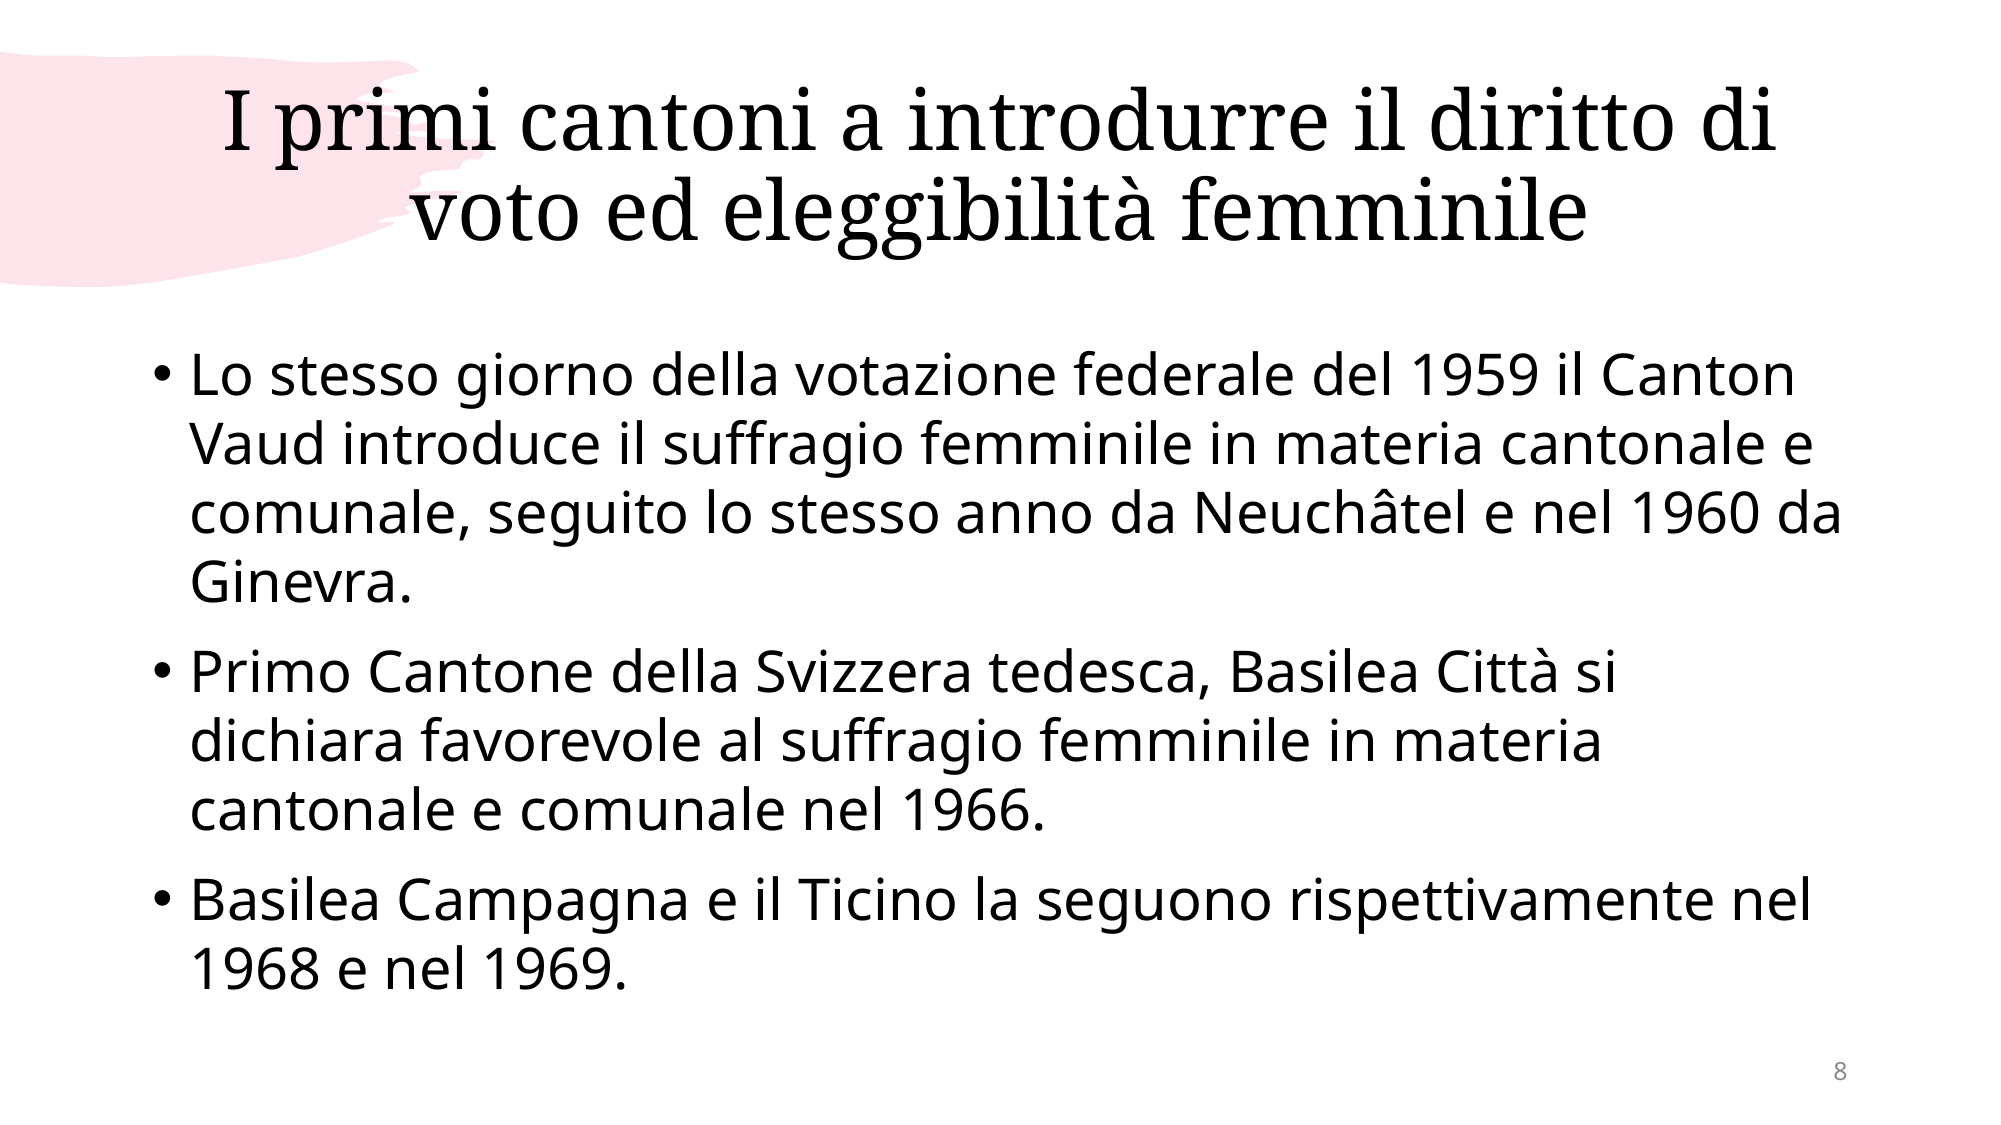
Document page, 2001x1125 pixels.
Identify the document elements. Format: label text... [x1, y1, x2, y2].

list Lo stesso giorno della votazione federale del 1959 il Canton Vaud introduce il suffragio femminile in materia cantonale e comunale, seguito lo stesso anno da Neuchâtel e nel 1960 da Ginevra. Primo Cantone della Svizzera tedesca, Basilea Città si dichiara favorevole al suffragio femminile in materia cantonale e comunale nel 1966. Basilea Campagna e il Ticino la seguono rispettivamente nel 1968 e nel 1969. [137, 329, 1863, 1013]
slide_number 8 [1412, 1042, 1863, 1103]
title I primi cantoni a introdurre il diritto di voto ed eleggibilità femminile [137, 59, 1863, 278]
